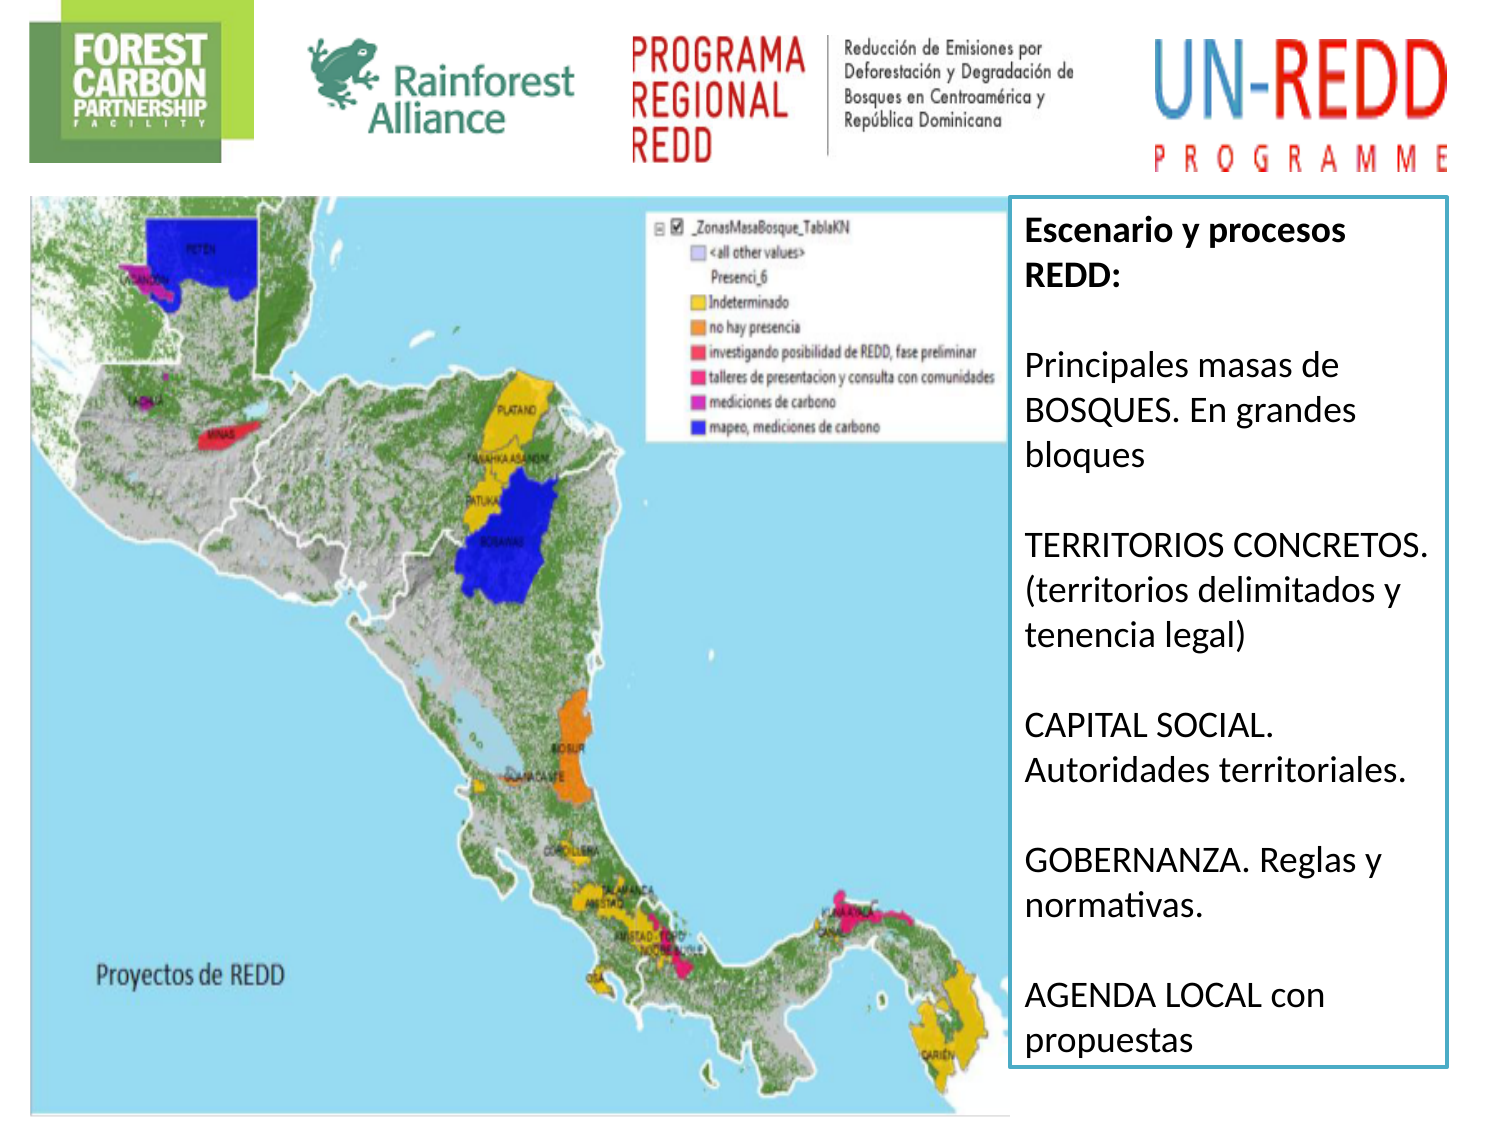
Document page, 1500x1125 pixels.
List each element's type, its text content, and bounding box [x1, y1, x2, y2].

picture [280, 34, 605, 156]
picture [1154, 39, 1448, 173]
text_box Escenario y procesos REDD: Principales masas de BOSQUES. En grandes bloques TERRITORIOS CONCRETOS. (territorios delimitados y tenencia legal) CAPITAL SOCIAL. Autoridades territoriales. GOBERNANZA. Reglas y normativas. AGENDA LOCAL con propuestas [1010, 195, 1449, 1069]
picture [29, 196, 1011, 1121]
picture [632, 34, 1074, 163]
picture [29, 0, 255, 164]
